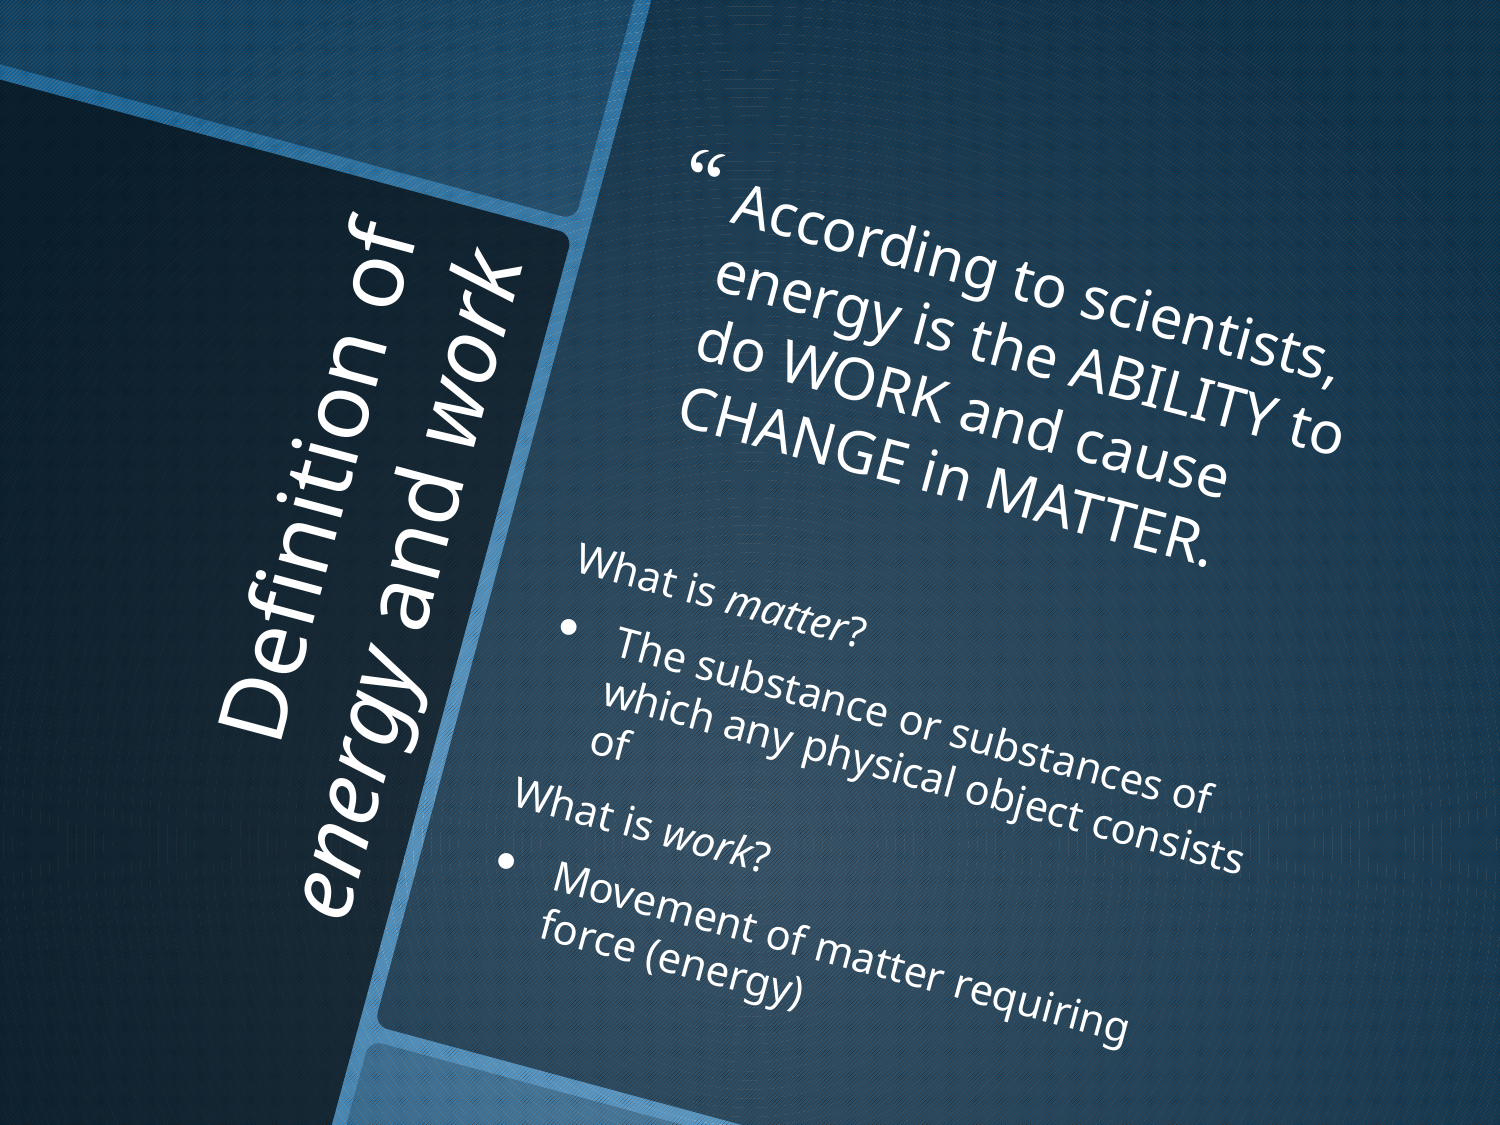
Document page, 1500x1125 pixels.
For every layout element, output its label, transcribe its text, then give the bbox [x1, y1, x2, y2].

title Definition of energy and work [69, 181, 554, 1056]
list According to scientists, energy is the ABILITY to do WORK and cause CHANGE in MATTER. What is matter? The substance or substances of which any physical object consists of What is work? Movement of matter requiring force (energy) [442, 72, 1430, 1125]
